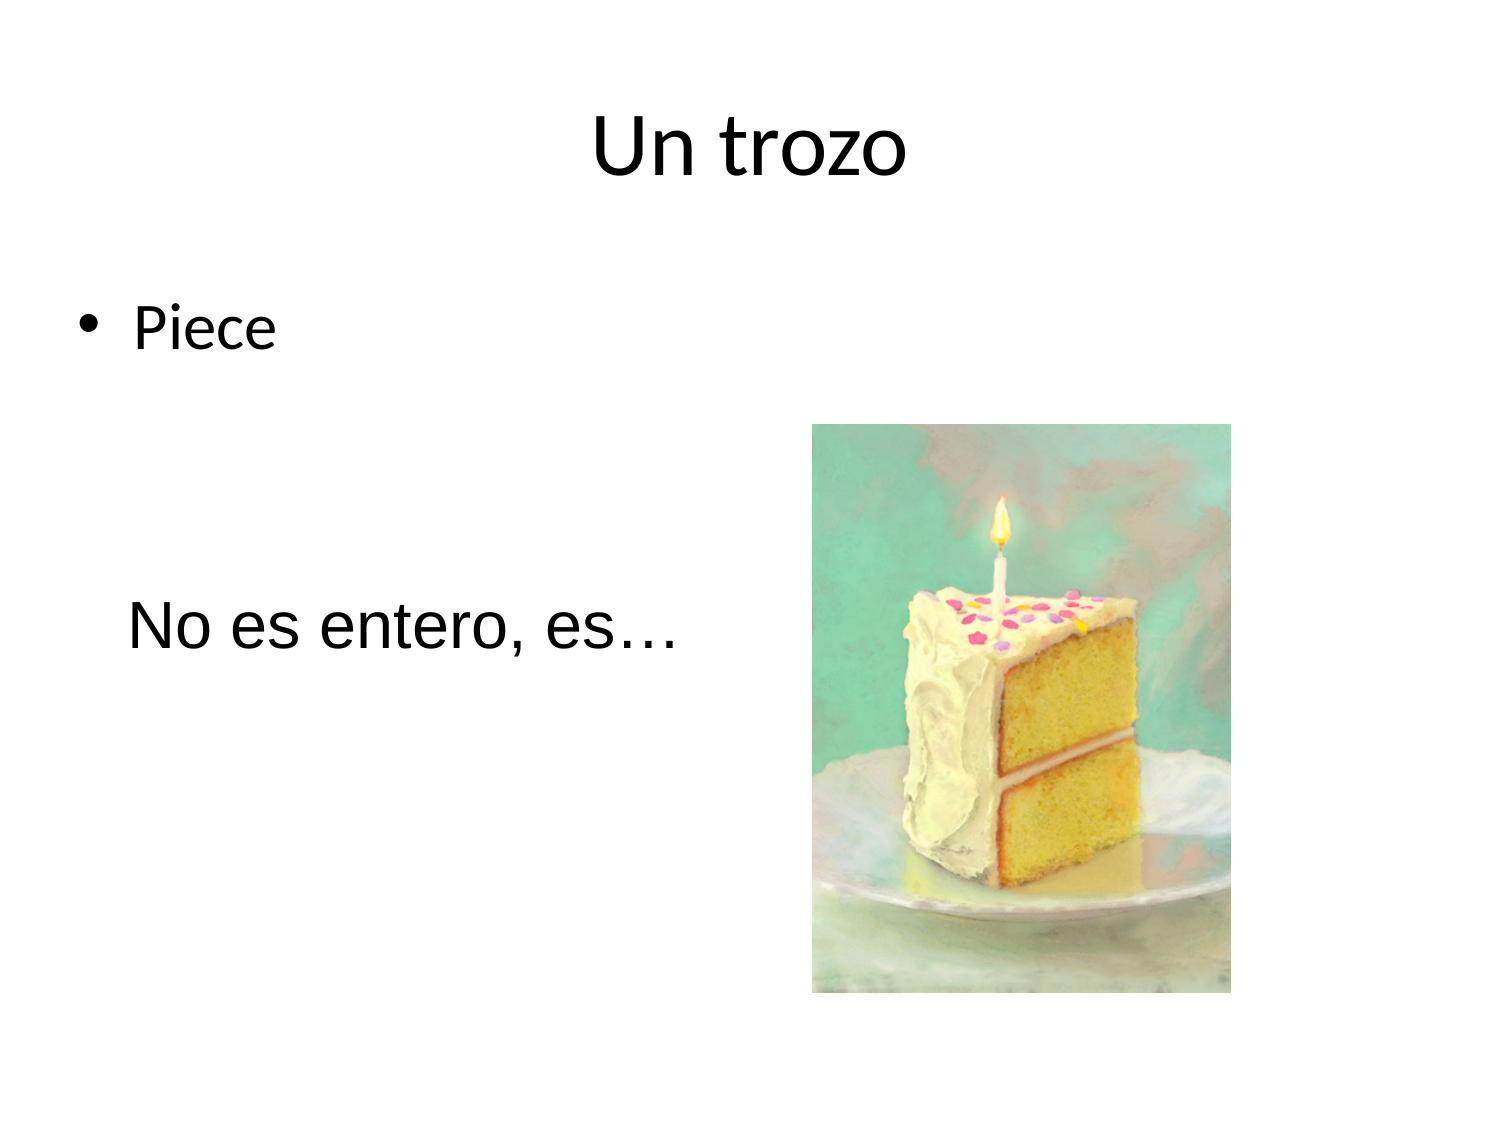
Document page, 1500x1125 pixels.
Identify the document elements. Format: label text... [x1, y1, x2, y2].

picture [812, 424, 1231, 993]
title Un trozo [75, 45, 1425, 233]
list Piece [62, 275, 1413, 1018]
text_box No es entero, es… [112, 574, 807, 670]
